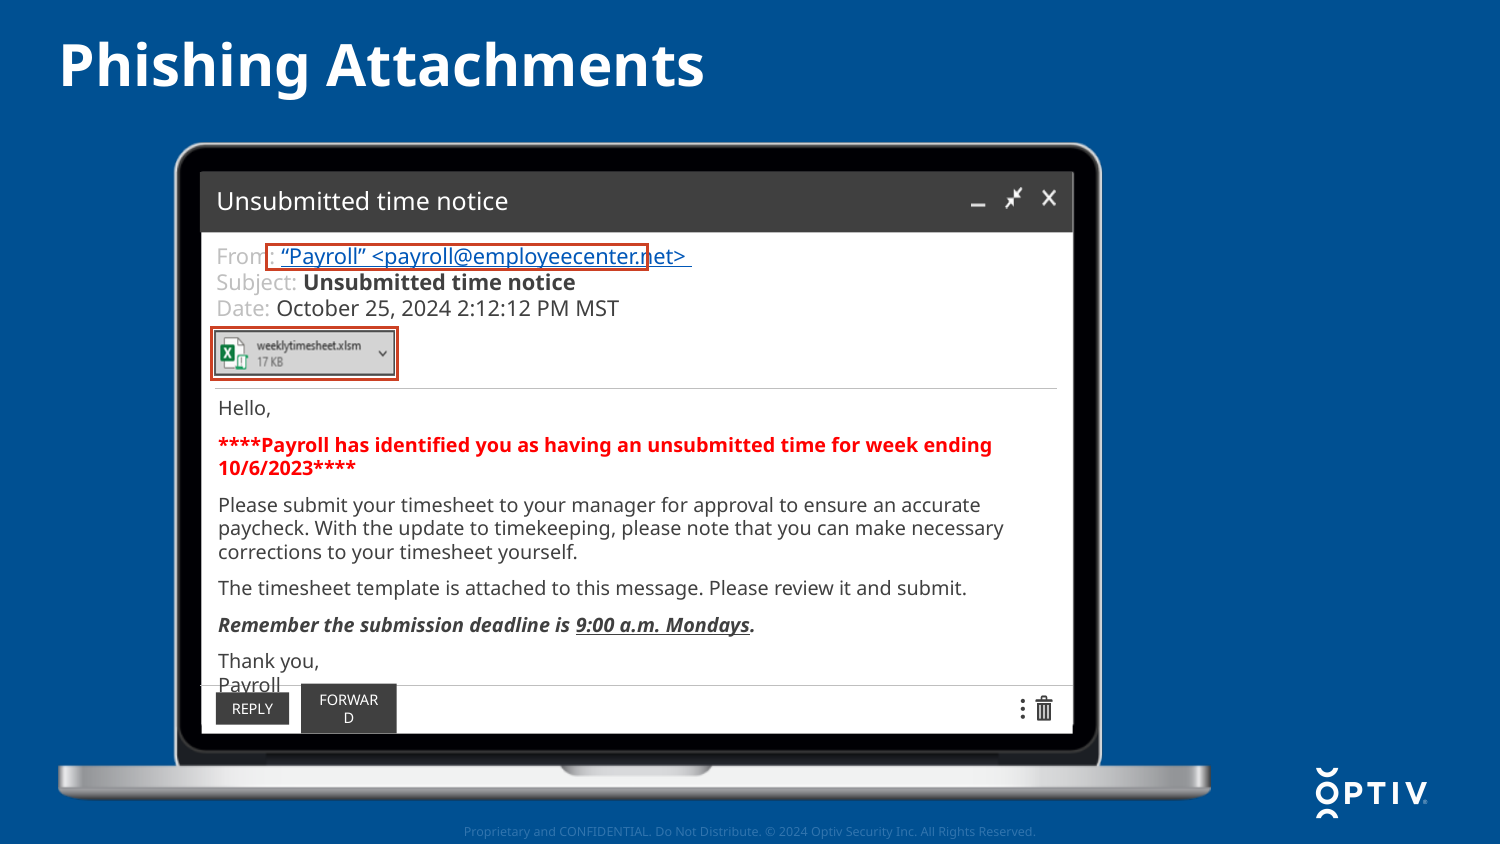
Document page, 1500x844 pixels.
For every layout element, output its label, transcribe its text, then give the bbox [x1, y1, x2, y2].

picture [58, 129, 1211, 813]
title Phishing Attachments [58, 28, 1441, 99]
picture [1306, 758, 1437, 828]
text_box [199, 172, 1073, 734]
